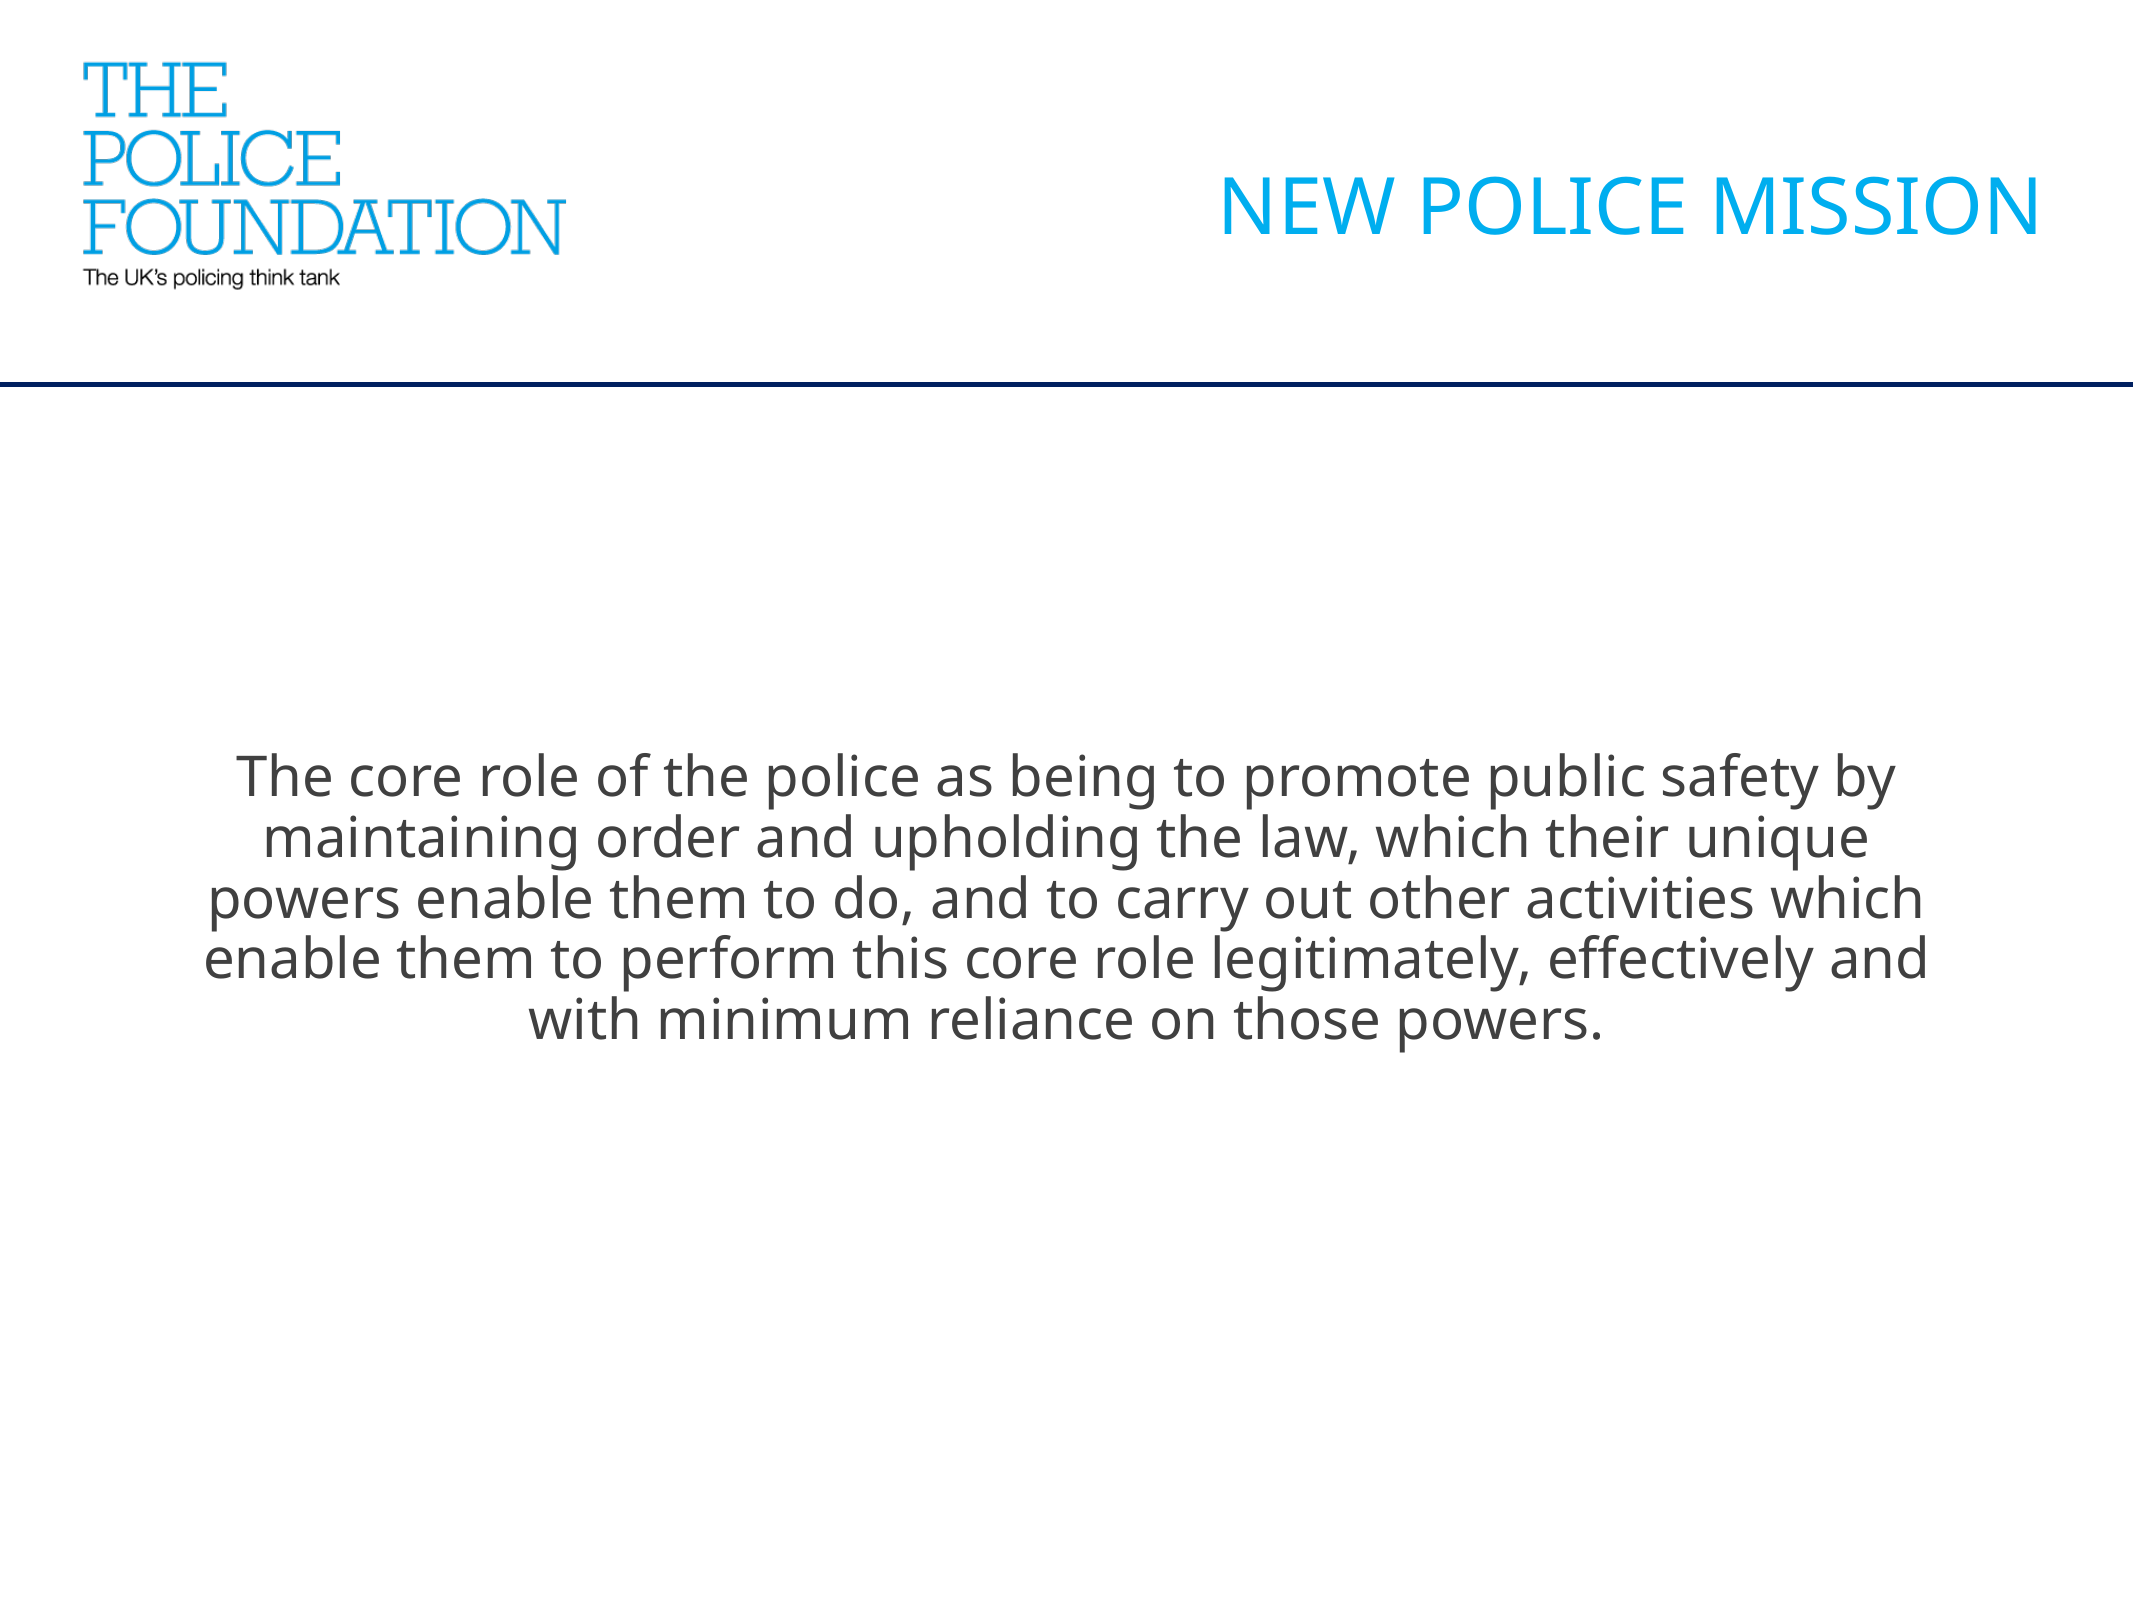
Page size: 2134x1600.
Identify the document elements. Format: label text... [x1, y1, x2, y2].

list The core role of the police as being to promote public safety by maintaining order and upholding the law, which their unique powers enable them to do, and to carry out other activities which enable them to perform this core role legitimately, effectively and with minimum reliance on those powers. [155, 424, 1978, 1457]
text_box NEW POLICE MISSION [78, 0, 2055, 262]
picture [32, 26, 647, 321]
